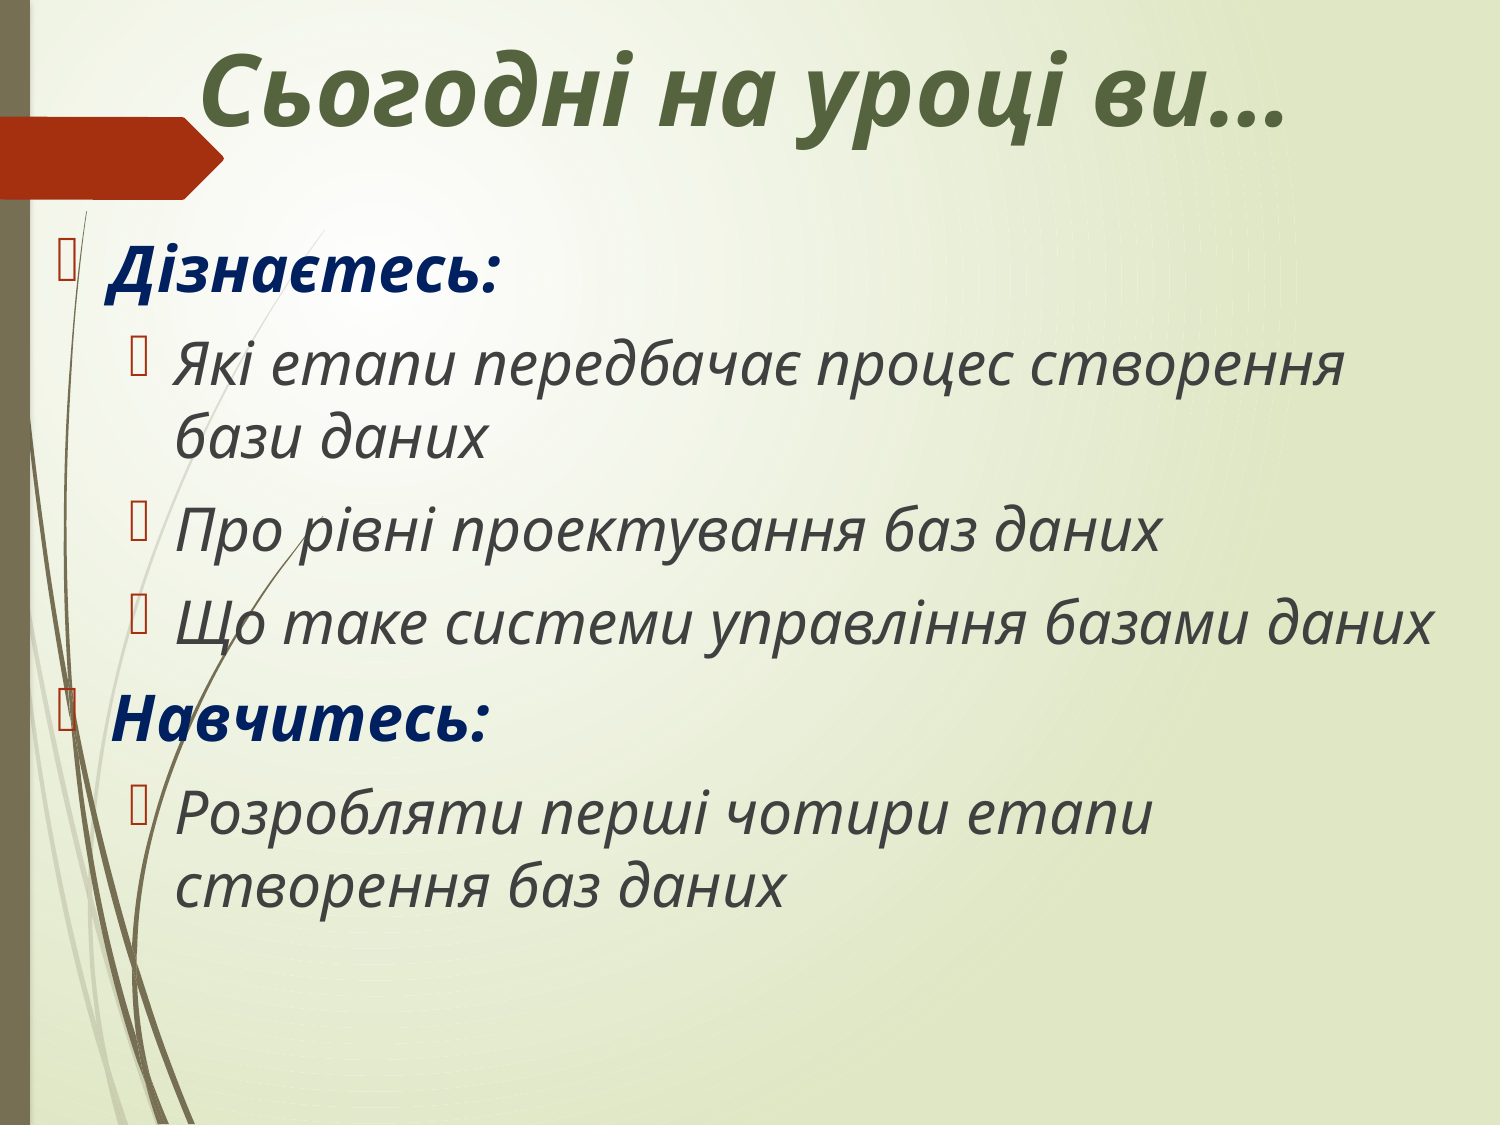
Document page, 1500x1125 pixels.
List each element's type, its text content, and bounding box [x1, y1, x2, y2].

list Дізнаєтесь: Які етапи передбачає процес створення бази даних Про рівні проектування баз даних Що таке системи управління базами даних Навчитесь: Розробляти перші чотири етапи створення баз даних [41, 219, 1459, 1005]
title Сьогодні на уроці ви… [183, 19, 1471, 173]
